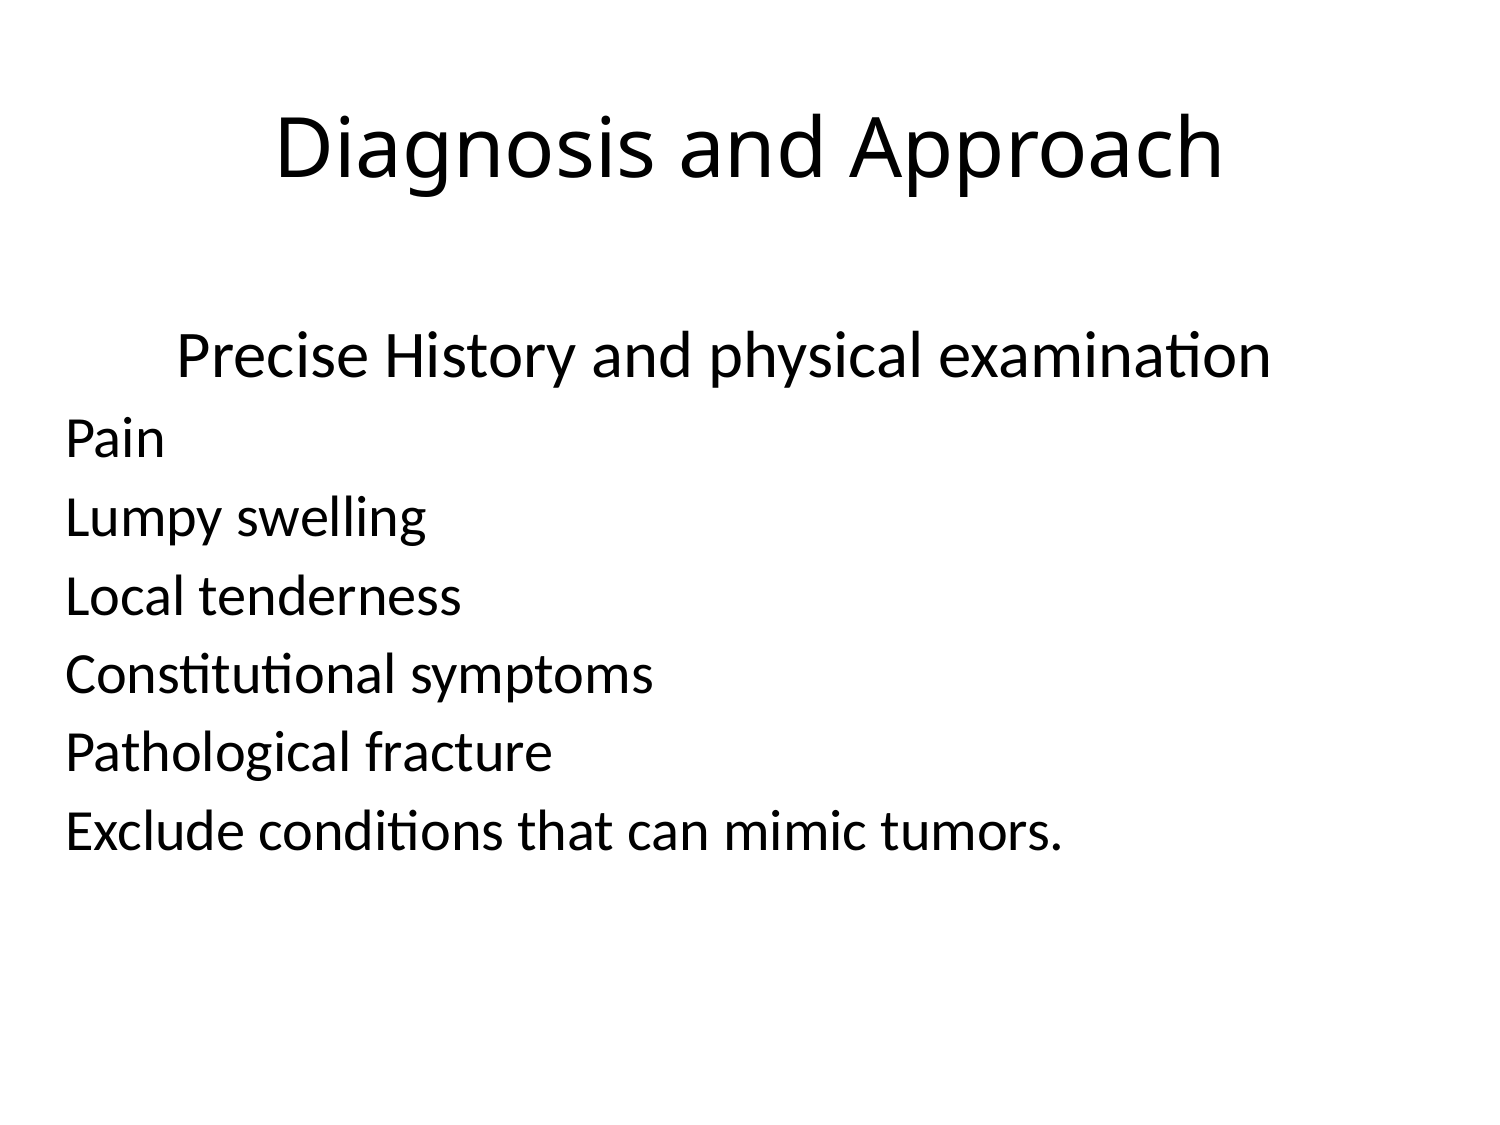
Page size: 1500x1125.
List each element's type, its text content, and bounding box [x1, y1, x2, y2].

title Diagnosis and Approach [256, 76, 1244, 226]
list Precise History and physical examination Pain Lumpy swelling Local tenderness Constitutional symptoms Pathological fracture Exclude conditions that can mimic tumors. [50, 312, 1400, 1049]
